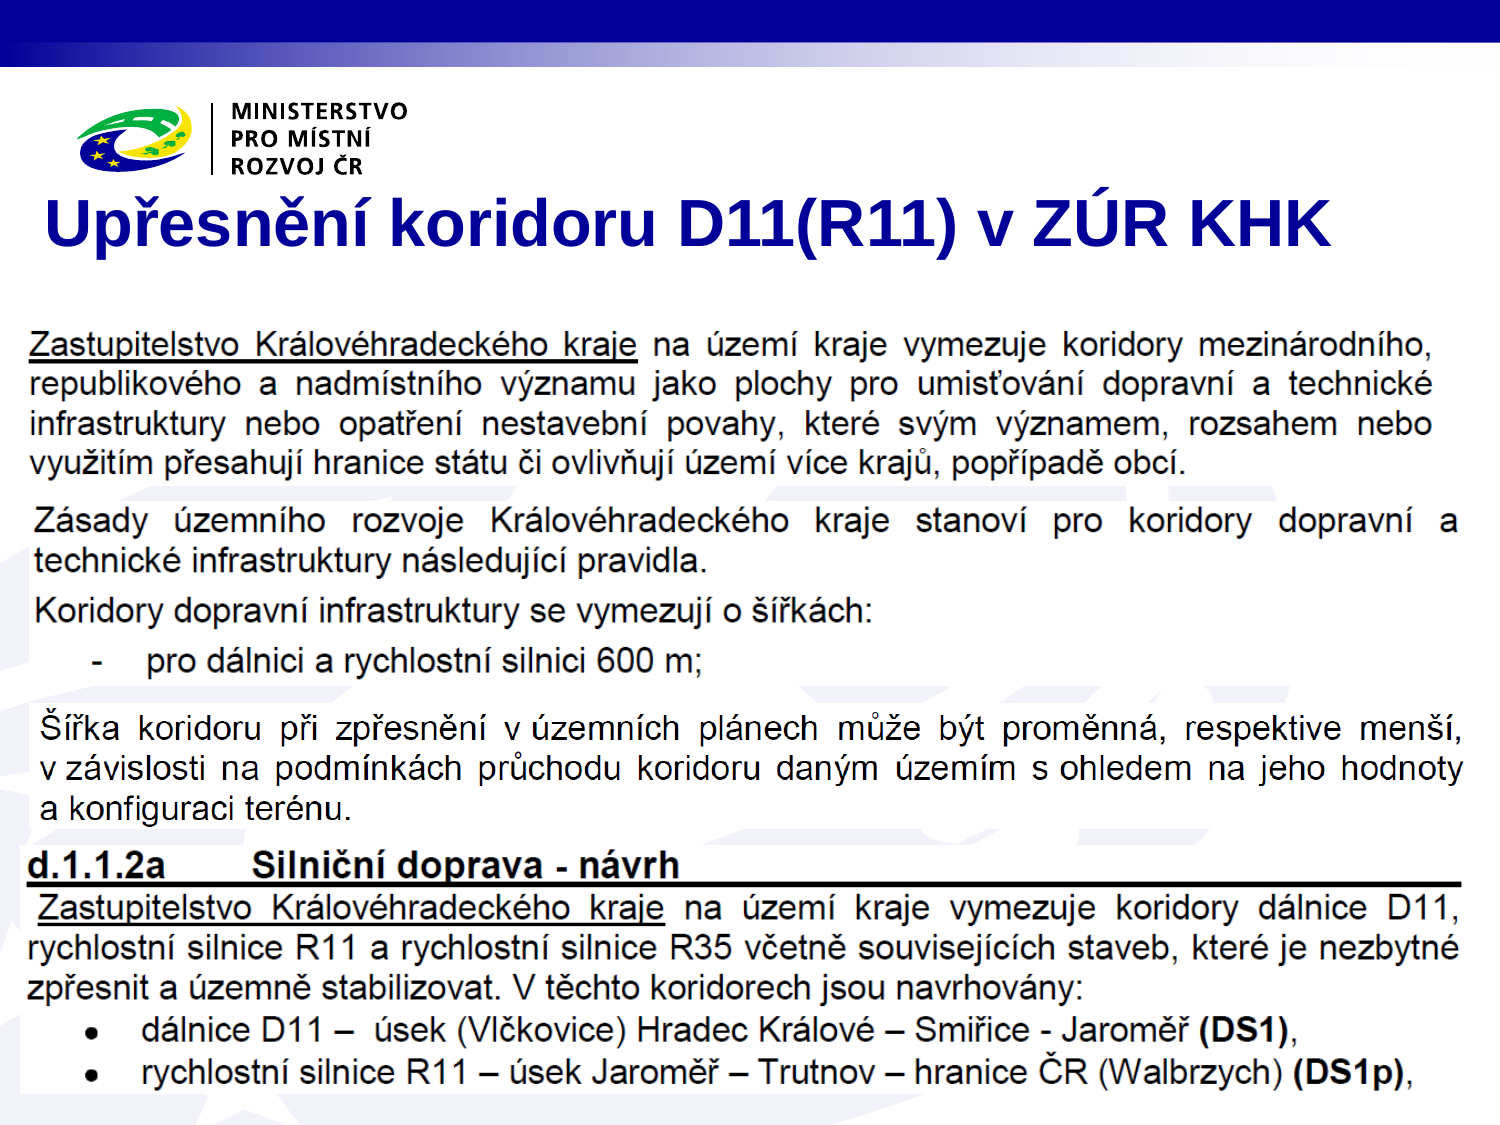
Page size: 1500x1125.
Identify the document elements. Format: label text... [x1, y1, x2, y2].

picture [29, 703, 1475, 830]
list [20, 317, 1448, 487]
picture [29, 501, 1465, 686]
picture [20, 845, 1467, 1094]
title Upřesnění koridoru D11(R11) v ZÚR KHK [29, 172, 1483, 303]
